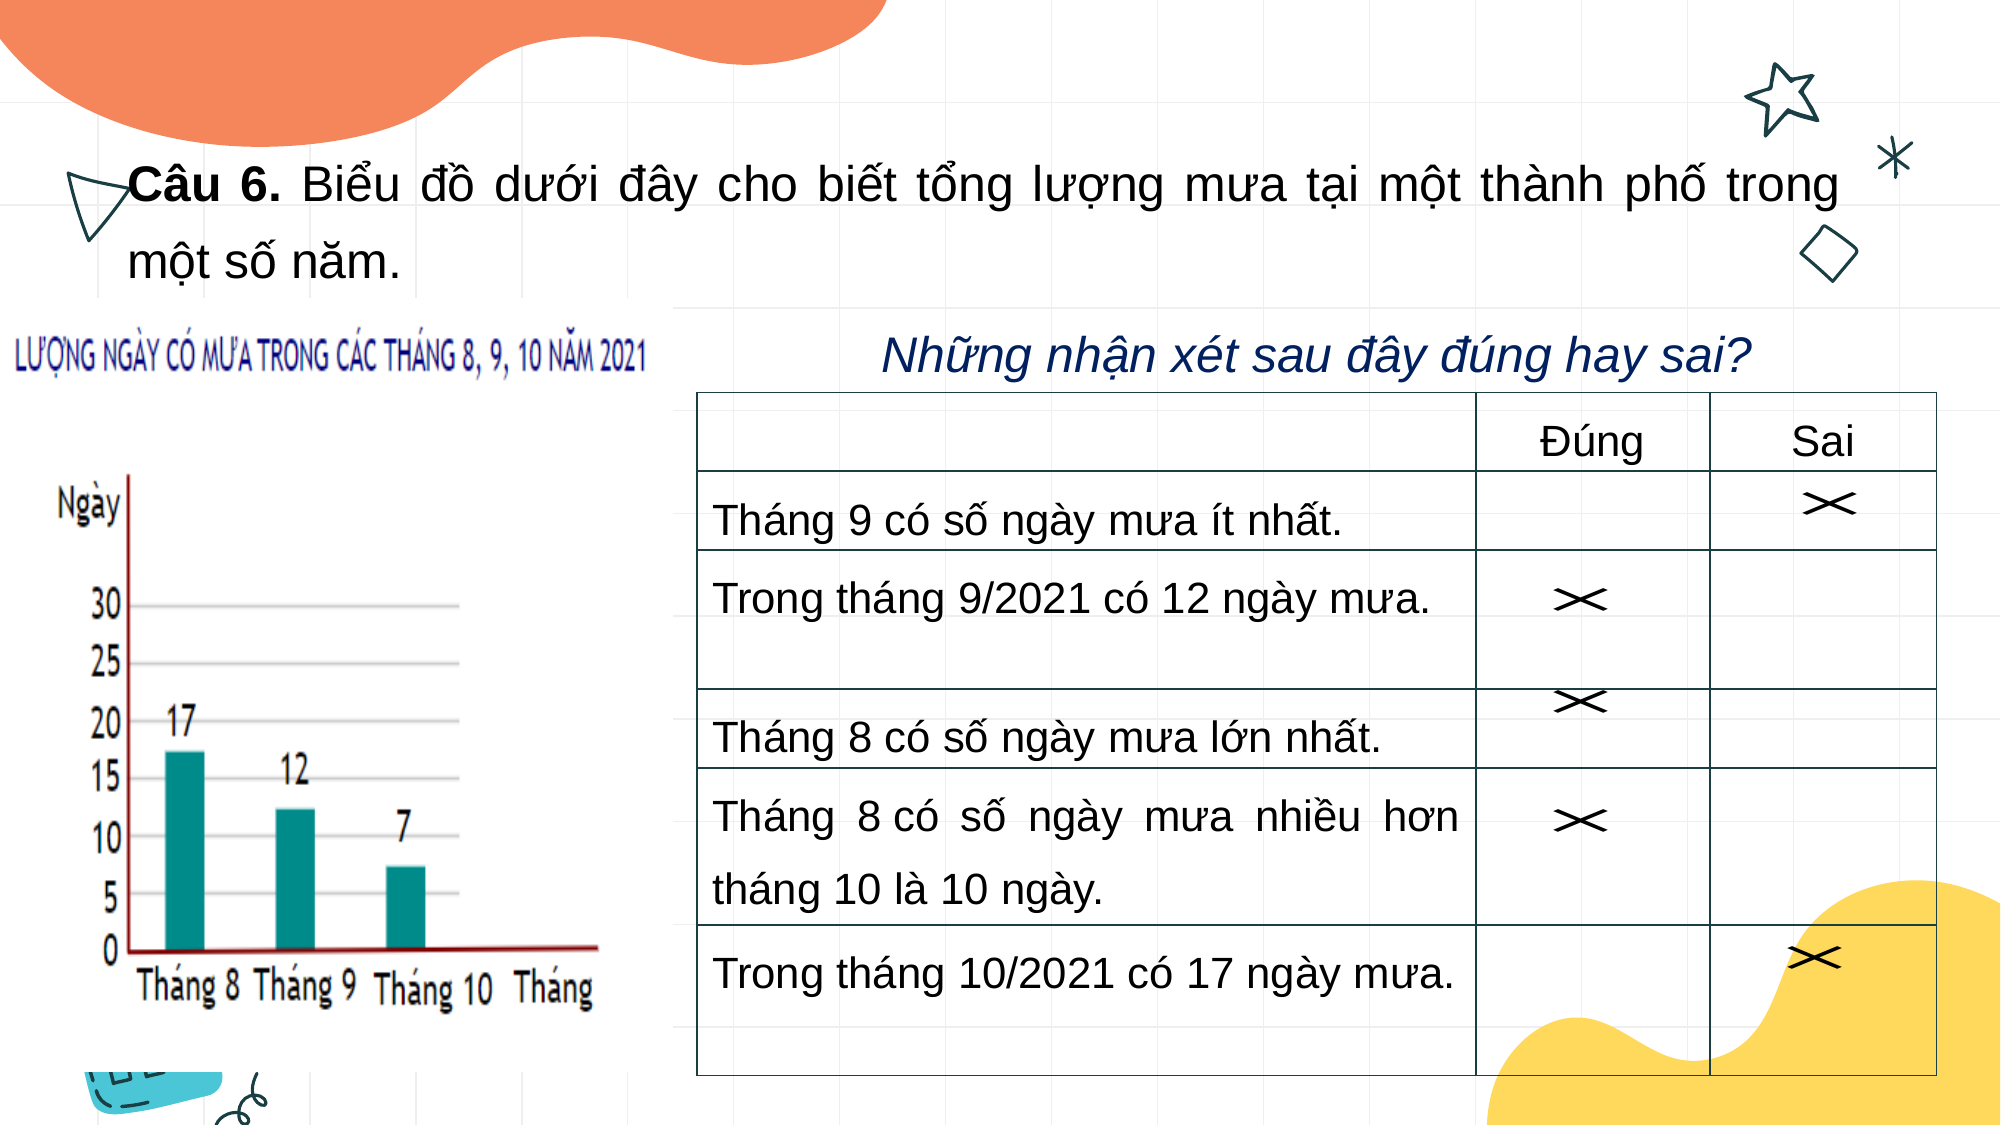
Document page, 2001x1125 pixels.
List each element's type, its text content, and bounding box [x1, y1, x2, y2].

table_cell Trong tháng 10/2021 có 17 ngày mưa. [698, 926, 1475, 1075]
text_box Những nhận xét sau đây đúng hay sai? [799, 312, 1835, 393]
text_box Câu 6. Biểu đồ dưới đây cho biết tổng lượng mưa tại một thành phố trong một số năm. [112, 125, 1857, 297]
table_cell [1711, 769, 1936, 924]
table_cell [1477, 769, 1709, 924]
table_header Sai [1711, 393, 1936, 470]
table_cell [1477, 690, 1709, 767]
table_header [698, 393, 1475, 470]
table_cell [1711, 690, 1936, 767]
table_cell Tháng 9 có số ngày mưa ít nhất. [698, 472, 1475, 549]
table_cell [1711, 472, 1936, 549]
table_header Đúng [1477, 393, 1709, 470]
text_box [62, 1082, 268, 1125]
table_cell Tháng 8 có số ngày mưa nhiều hơn tháng 10 là 10 ngày. [698, 769, 1475, 924]
table_cell [1477, 472, 1709, 549]
table_cell [1711, 926, 1936, 1075]
picture [0, 298, 673, 1073]
table_cell [1711, 551, 1936, 688]
table_cell Tháng 8 có số ngày mưa lớn nhất. [698, 690, 1475, 767]
table_cell Trong tháng 9/2021 có 12 ngày mưa. [698, 551, 1475, 688]
table_cell [1477, 551, 1709, 688]
table_cell [1477, 926, 1709, 1075]
